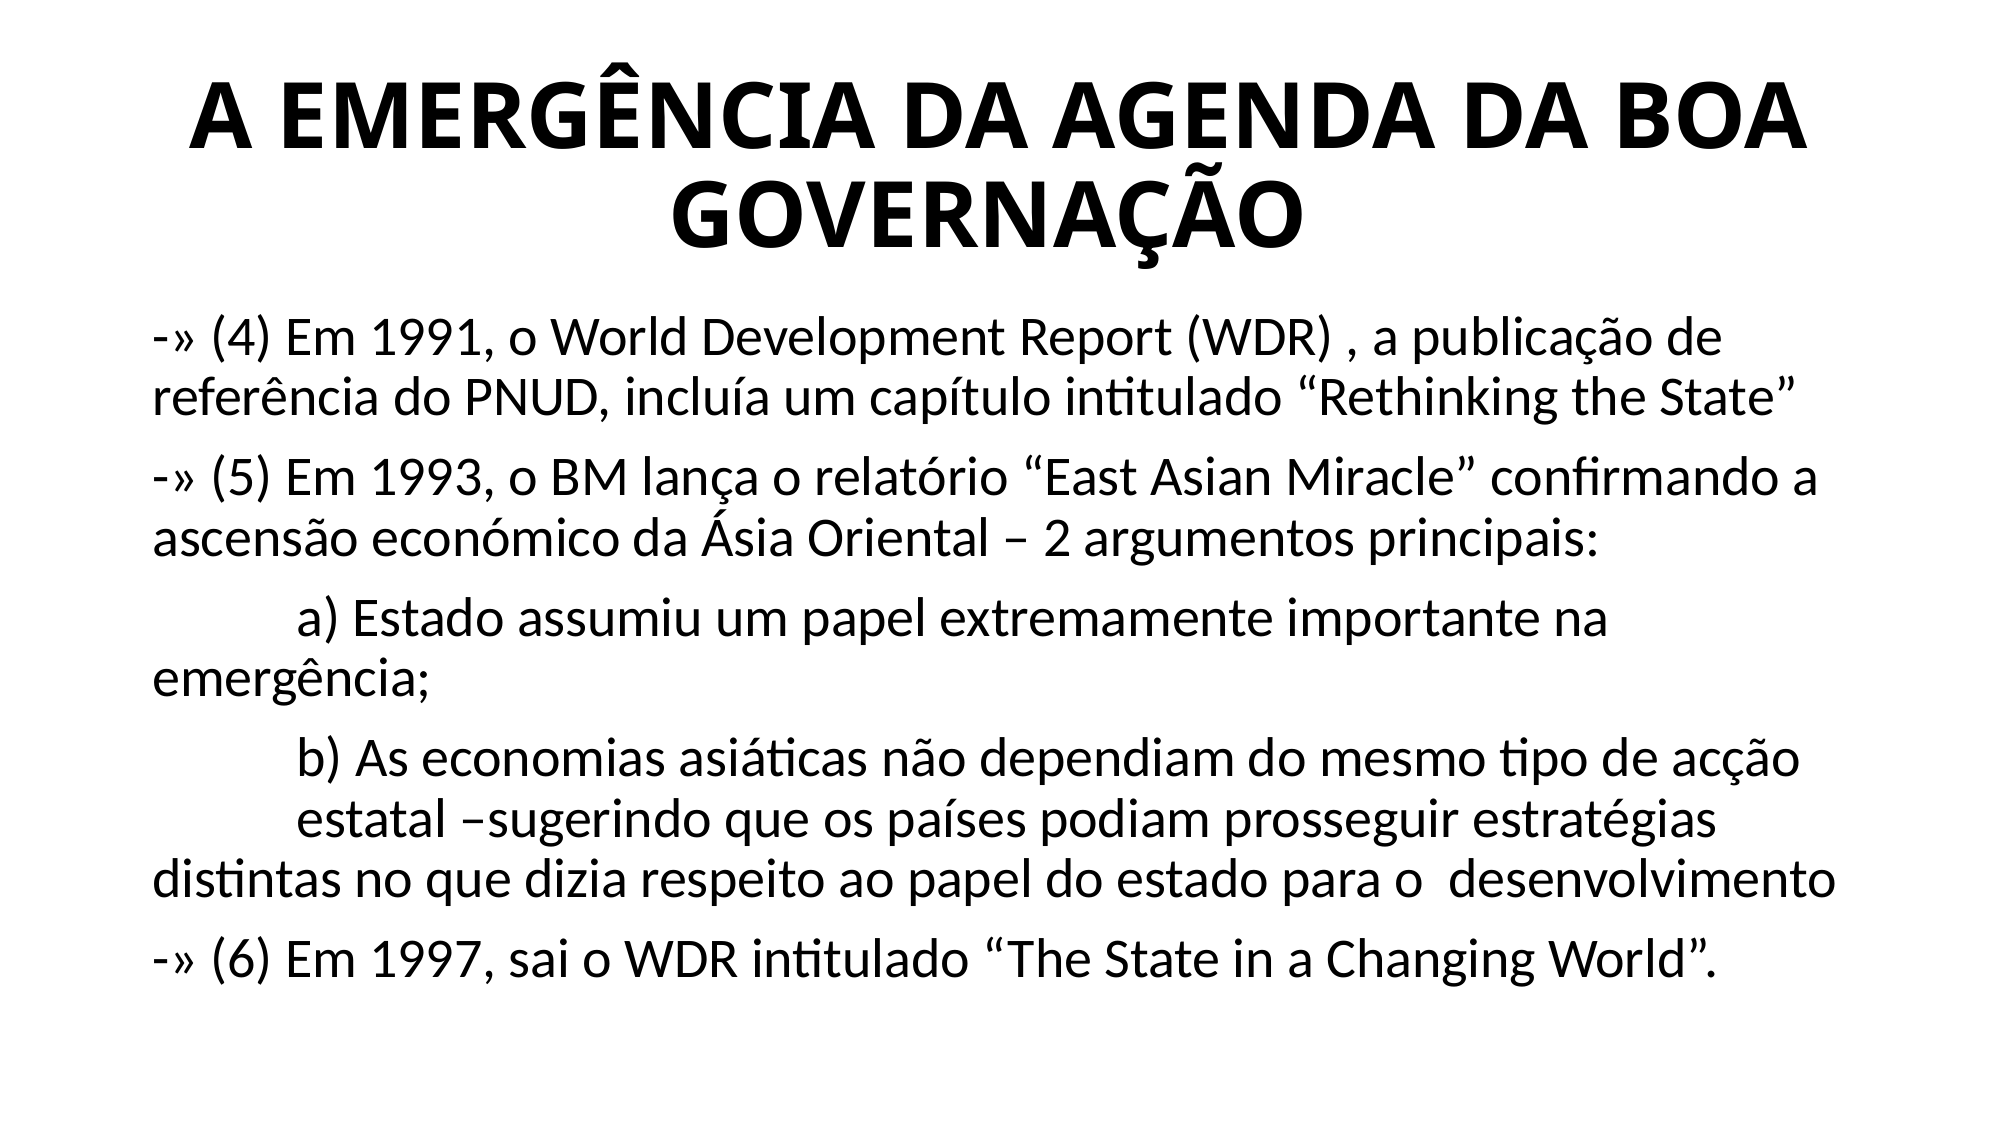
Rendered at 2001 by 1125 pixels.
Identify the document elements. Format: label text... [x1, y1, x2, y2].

title A EMERGÊNCIA DA AGENDA DA BOA GOVERNAÇÃO [137, 59, 1863, 278]
list -» (4) Em 1991, o World Development Report (WDR) , a publicação de referência do PNUD, incluía um capítulo intitulado “Rethinking the State” -» (5) Em 1993, o BM lança o relatório “East Asian Miracle” confirmando a ascensão económico da Ásia Oriental – 2 argumentos principais: a) Estado assumiu um papel extremamente importante na emergência; b) As economias asiáticas não dependiam do mesmo tipo de acção estatal –sugerindo que os países podiam prosseguir estratégias distintas no que dizia respeito ao papel do estado para o desenvolvimento -» (6) Em 1997, sai o WDR intitulado “The State in a Changing World”. [137, 299, 1863, 1014]
